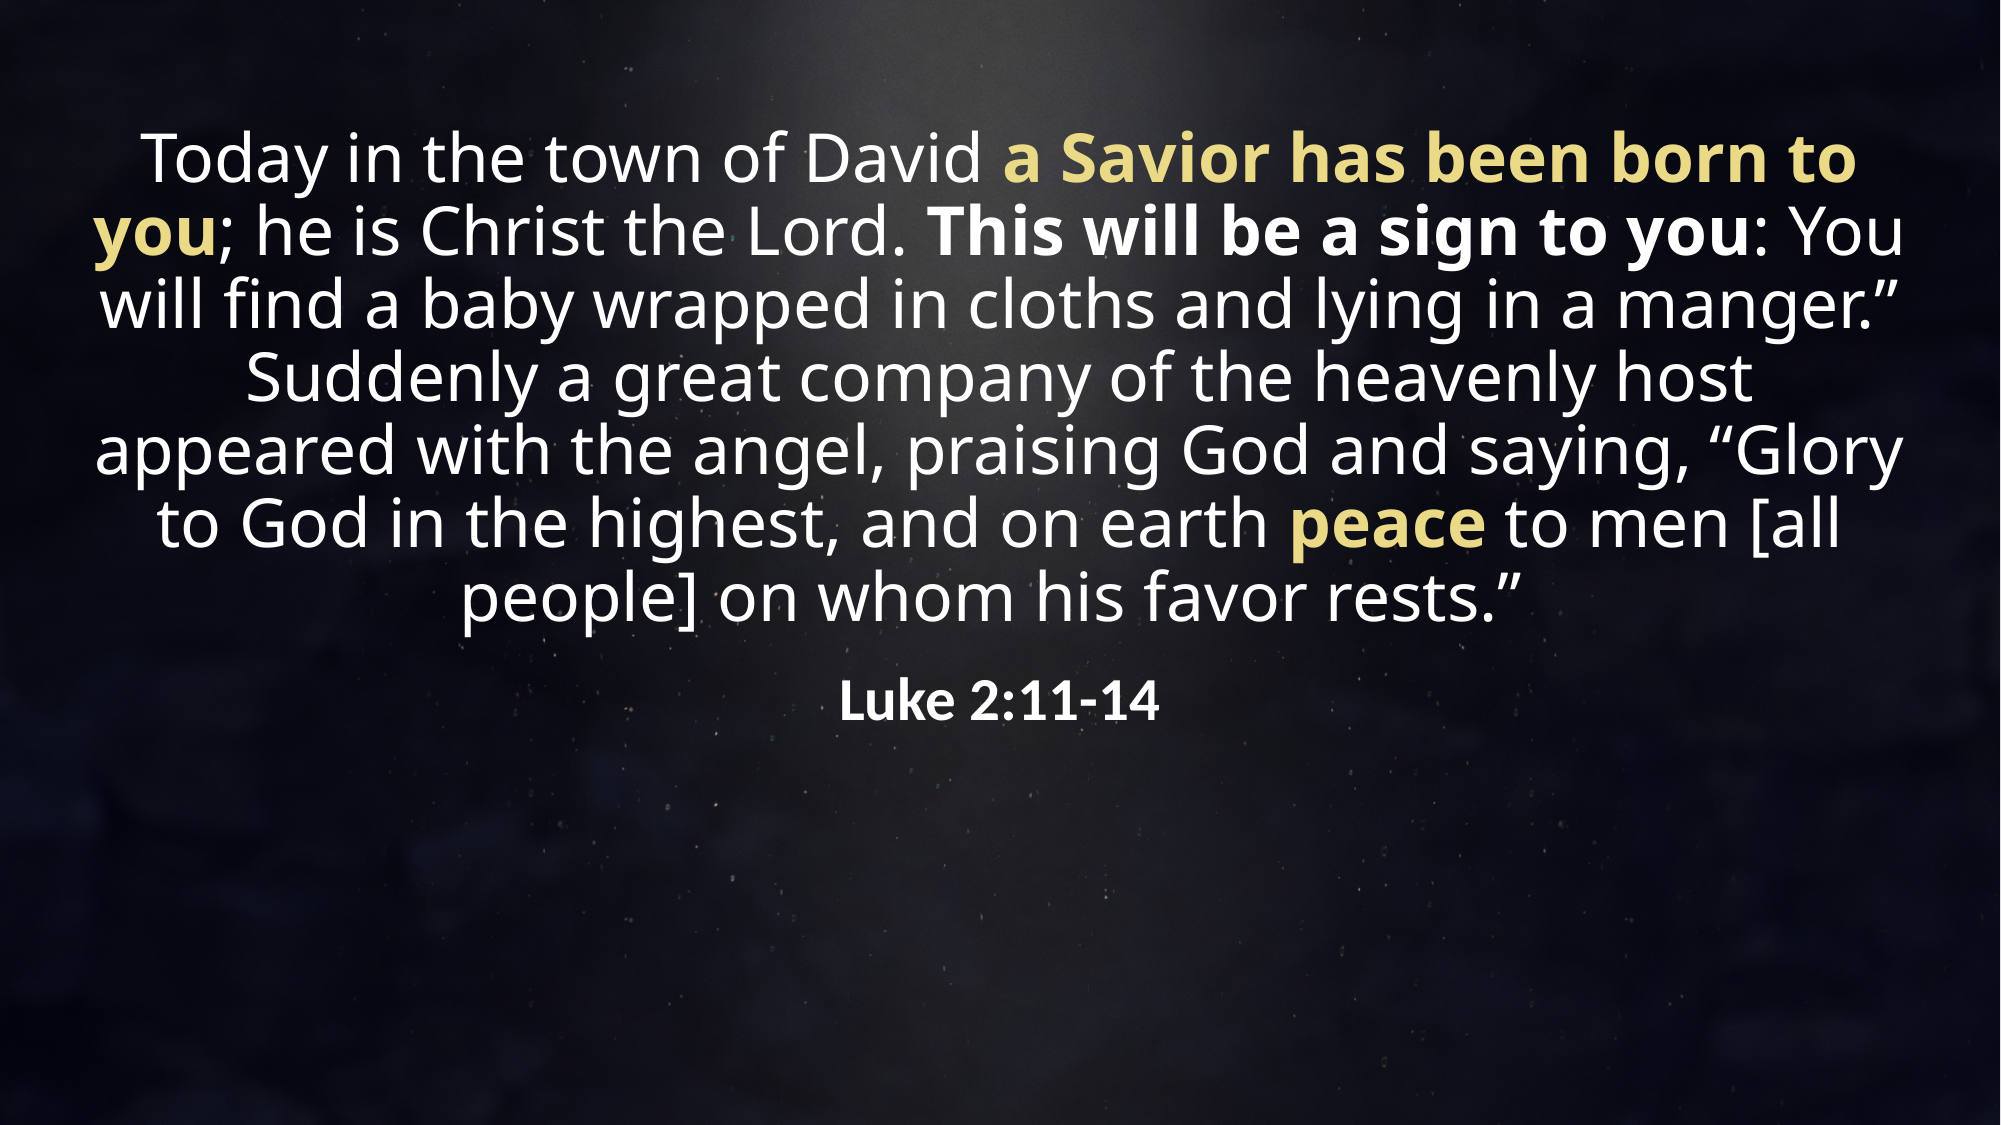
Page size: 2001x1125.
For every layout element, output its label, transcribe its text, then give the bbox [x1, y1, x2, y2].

title Today in the town of David a Savior has been born to you; he is Christ the Lord. This will be a sign to you: You will find a baby wrapped in cloths and lying in a manger.” Suddenly a great company of the heavenly host appeared with the angel, praising God and saying, “Glory to God in the highest, and on earth peace to men [all people] on whom his favor rests.” Luke 2:11-14 [71, 116, 1929, 1033]
picture [0, 0, 2001, 1125]
